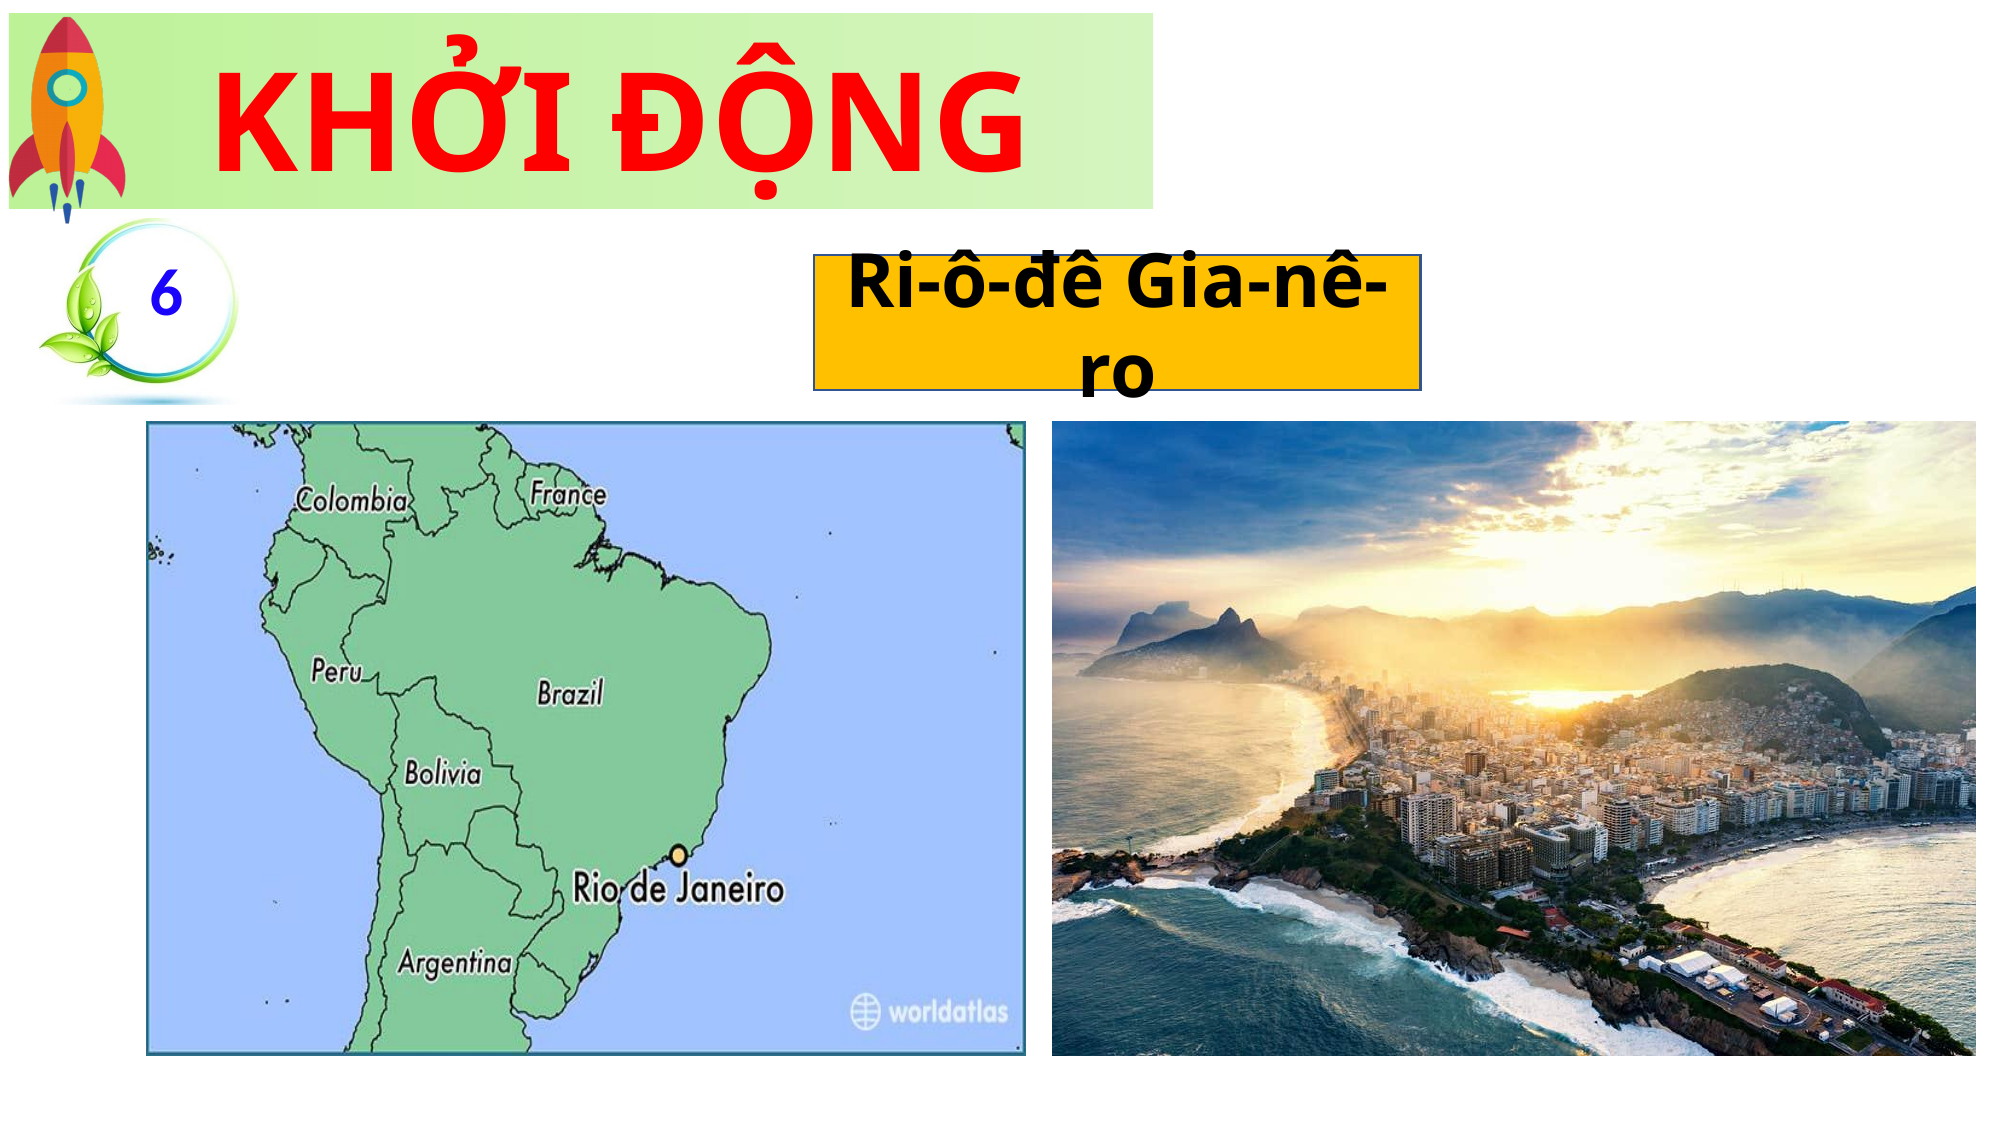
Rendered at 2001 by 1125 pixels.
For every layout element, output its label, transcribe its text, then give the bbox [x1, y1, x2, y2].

picture [1052, 421, 1976, 1056]
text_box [0, 0, 1154, 241]
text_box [39, 241, 580, 405]
text_box Ri-ô-đê Gia-nê-ro [813, 254, 1422, 391]
picture [146, 421, 1026, 1056]
